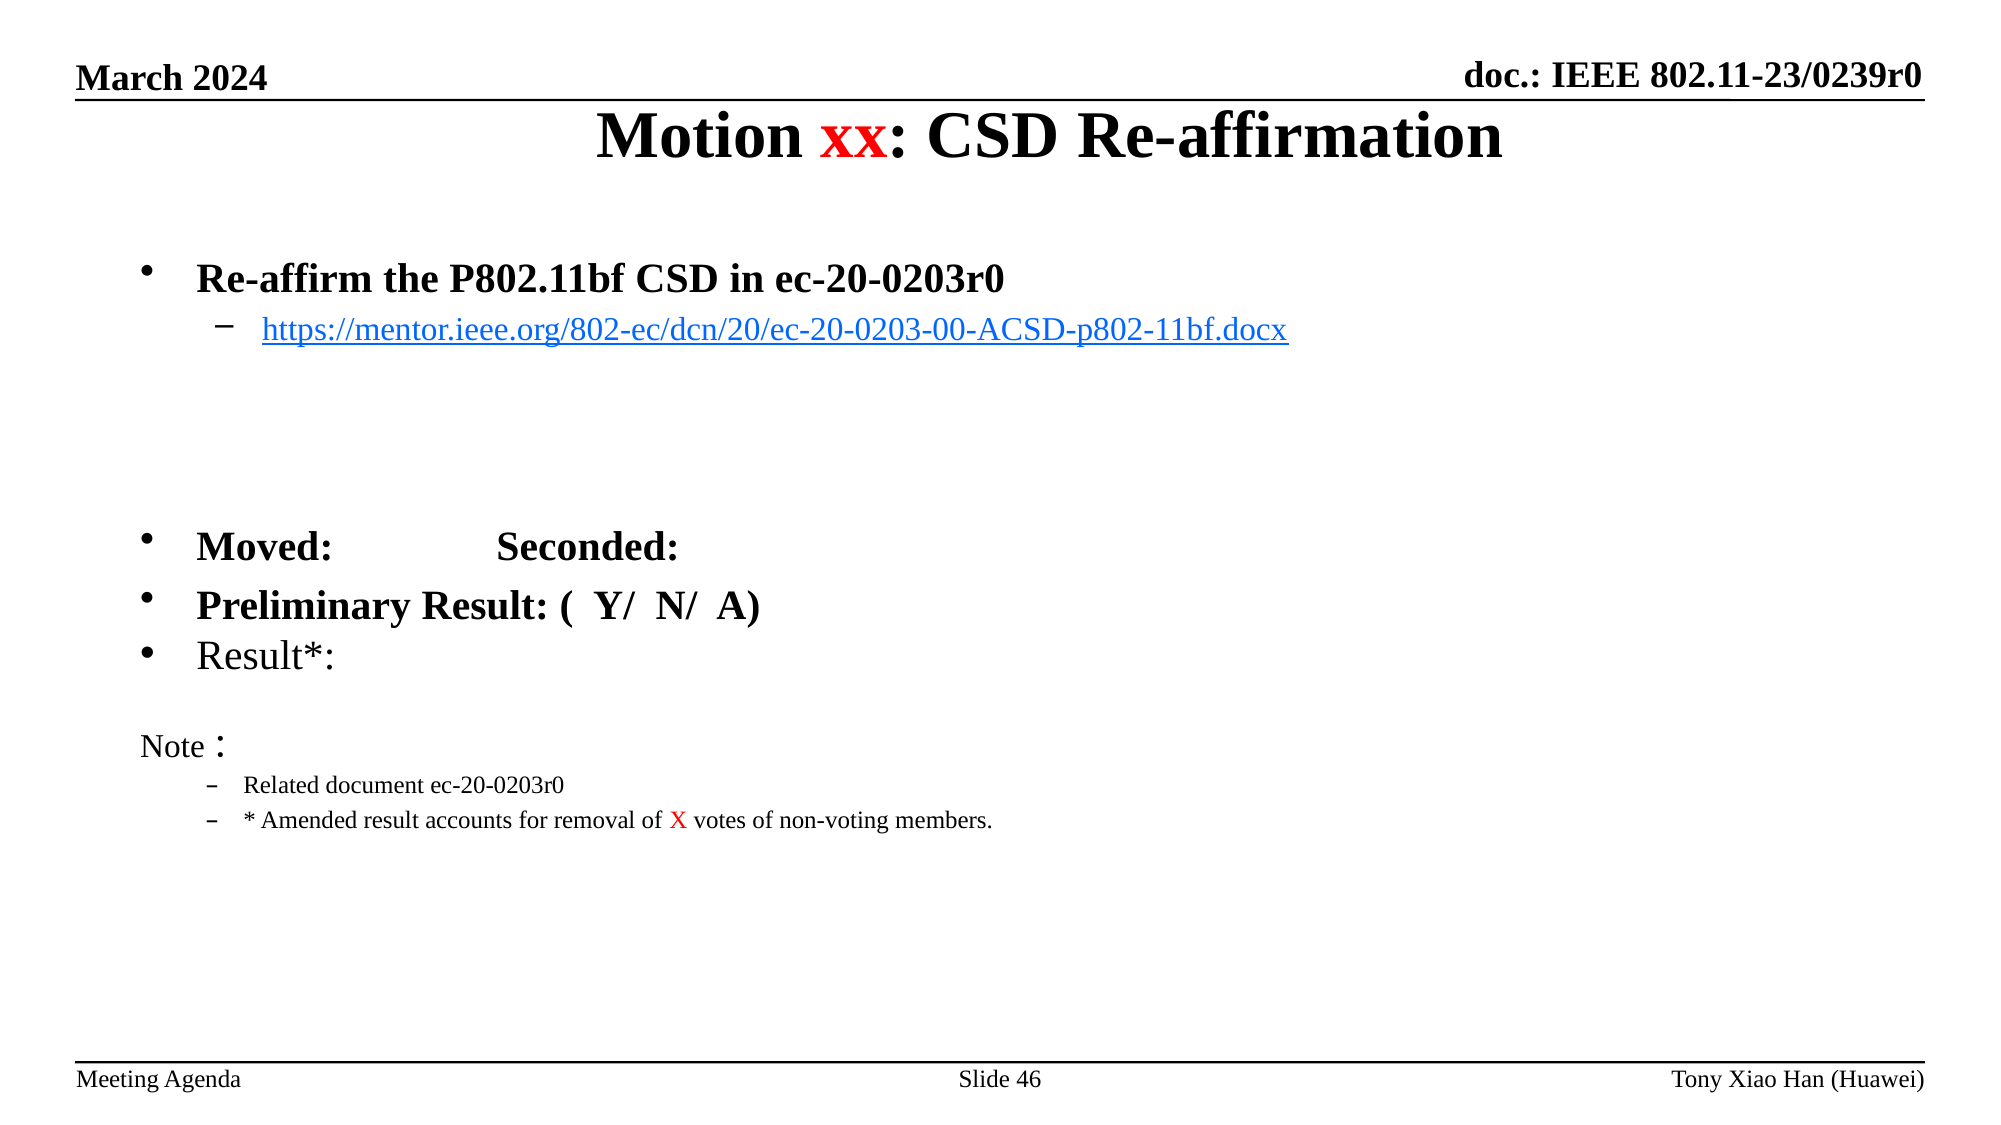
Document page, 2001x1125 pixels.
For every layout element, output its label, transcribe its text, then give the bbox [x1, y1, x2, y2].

text_box Re-affirm the P802.11bf CSD in ec-20-0203r0 https://mentor.ieee.org/802-ec/dcn/20/ec-20-0203-00-ACSD-p802-11bf.docx Moved: Seconded: Preliminary Result: ( Y/ N/ A) Result*: Note： Related document ec-20-0203r0 * Amended result accounts for removal of X votes of non-voting members. [125, 212, 1888, 1013]
text_box Motion xx: CSD Re-affirmation [362, 87, 1738, 175]
